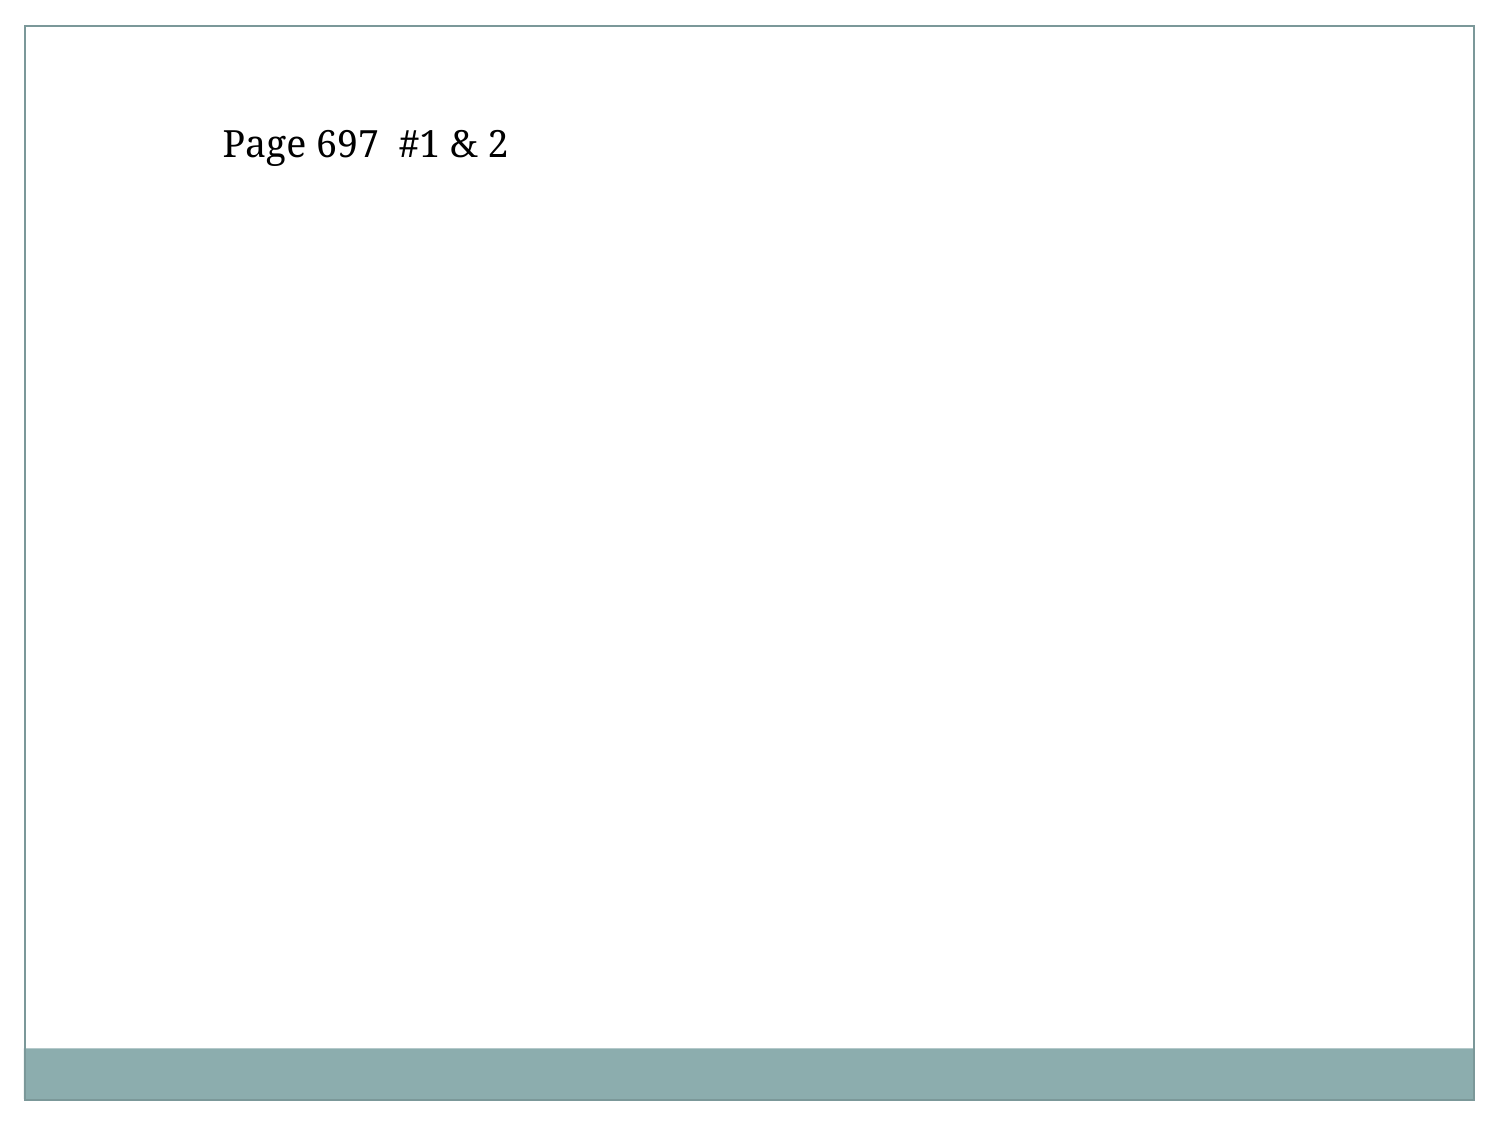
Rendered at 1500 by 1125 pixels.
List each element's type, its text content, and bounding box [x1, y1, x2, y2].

text_box Page 697 #1 & 2 [207, 112, 524, 173]
